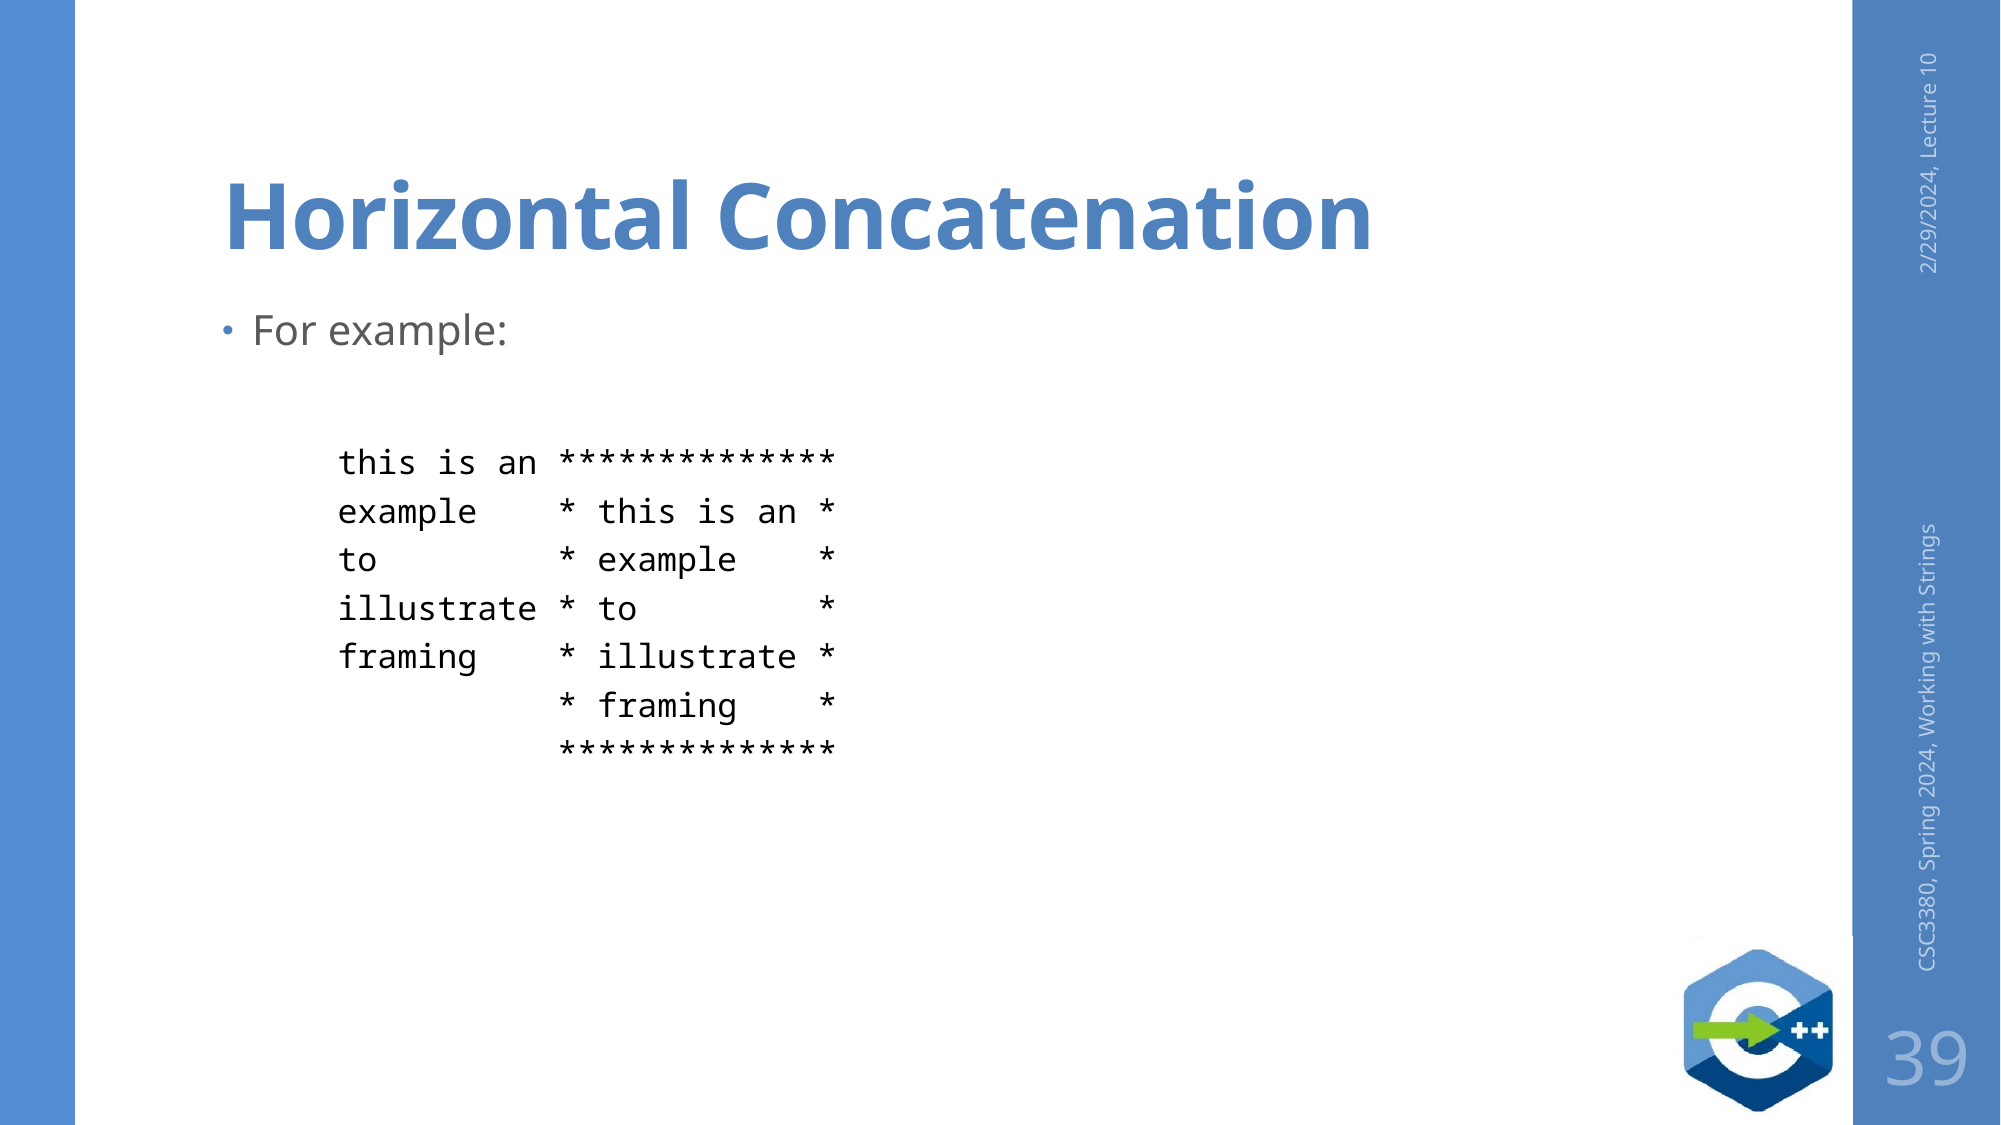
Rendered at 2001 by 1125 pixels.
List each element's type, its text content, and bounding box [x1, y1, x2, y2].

list For example: this is an ************** example * this is an * to * example * illustrate * to * framing * illustrate * * framing * ************** [206, 299, 1617, 1014]
footer CSC3380, Spring 2024, Working with Strings [1897, 400, 1958, 988]
slide_number 39 [1852, 1012, 2000, 1110]
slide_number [1897, 37, 1958, 351]
title Horizontal Concatenation [206, 48, 1797, 278]
picture [1663, 936, 1853, 1125]
